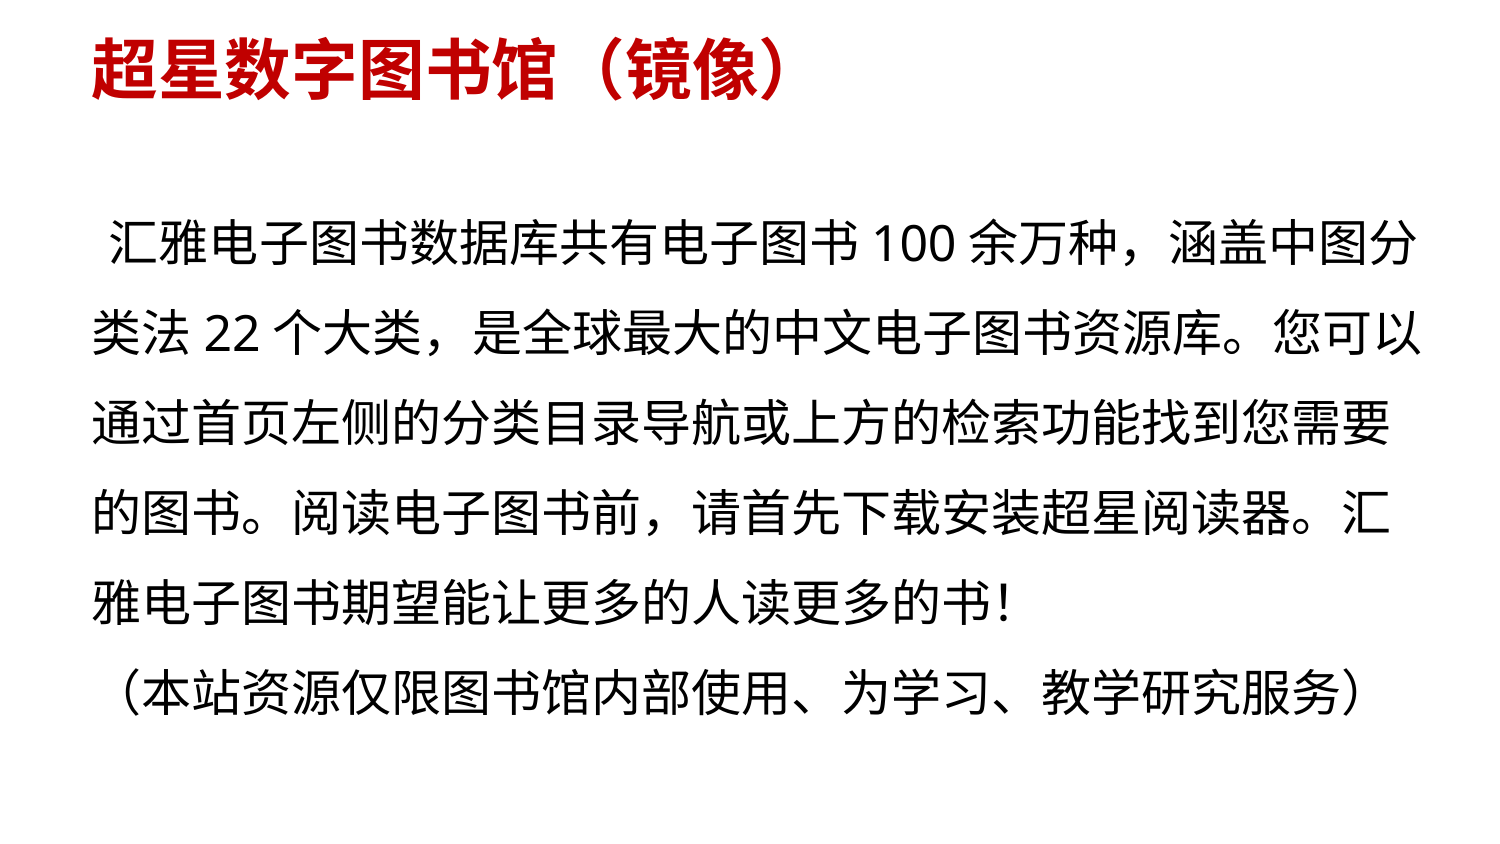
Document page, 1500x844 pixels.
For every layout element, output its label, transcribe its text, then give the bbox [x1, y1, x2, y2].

text_box 超星数字图书馆（镜像） [76, 20, 914, 115]
text_box 汇雅电子图书数据库共有电子图书100余万种，涵盖中图分类法22个大类，是全球最大的中文电子图书资源库。您可以通过首页左侧的分类目录导航或上方的检索功能找到您需要的图书。阅读电子图书前，请首先下载安装超星阅读器。汇雅电子图书期望能让更多的人读更多的书！ （本站资源仅限图书馆内部使用、为学习、教学研究服务） [76, 173, 1447, 729]
